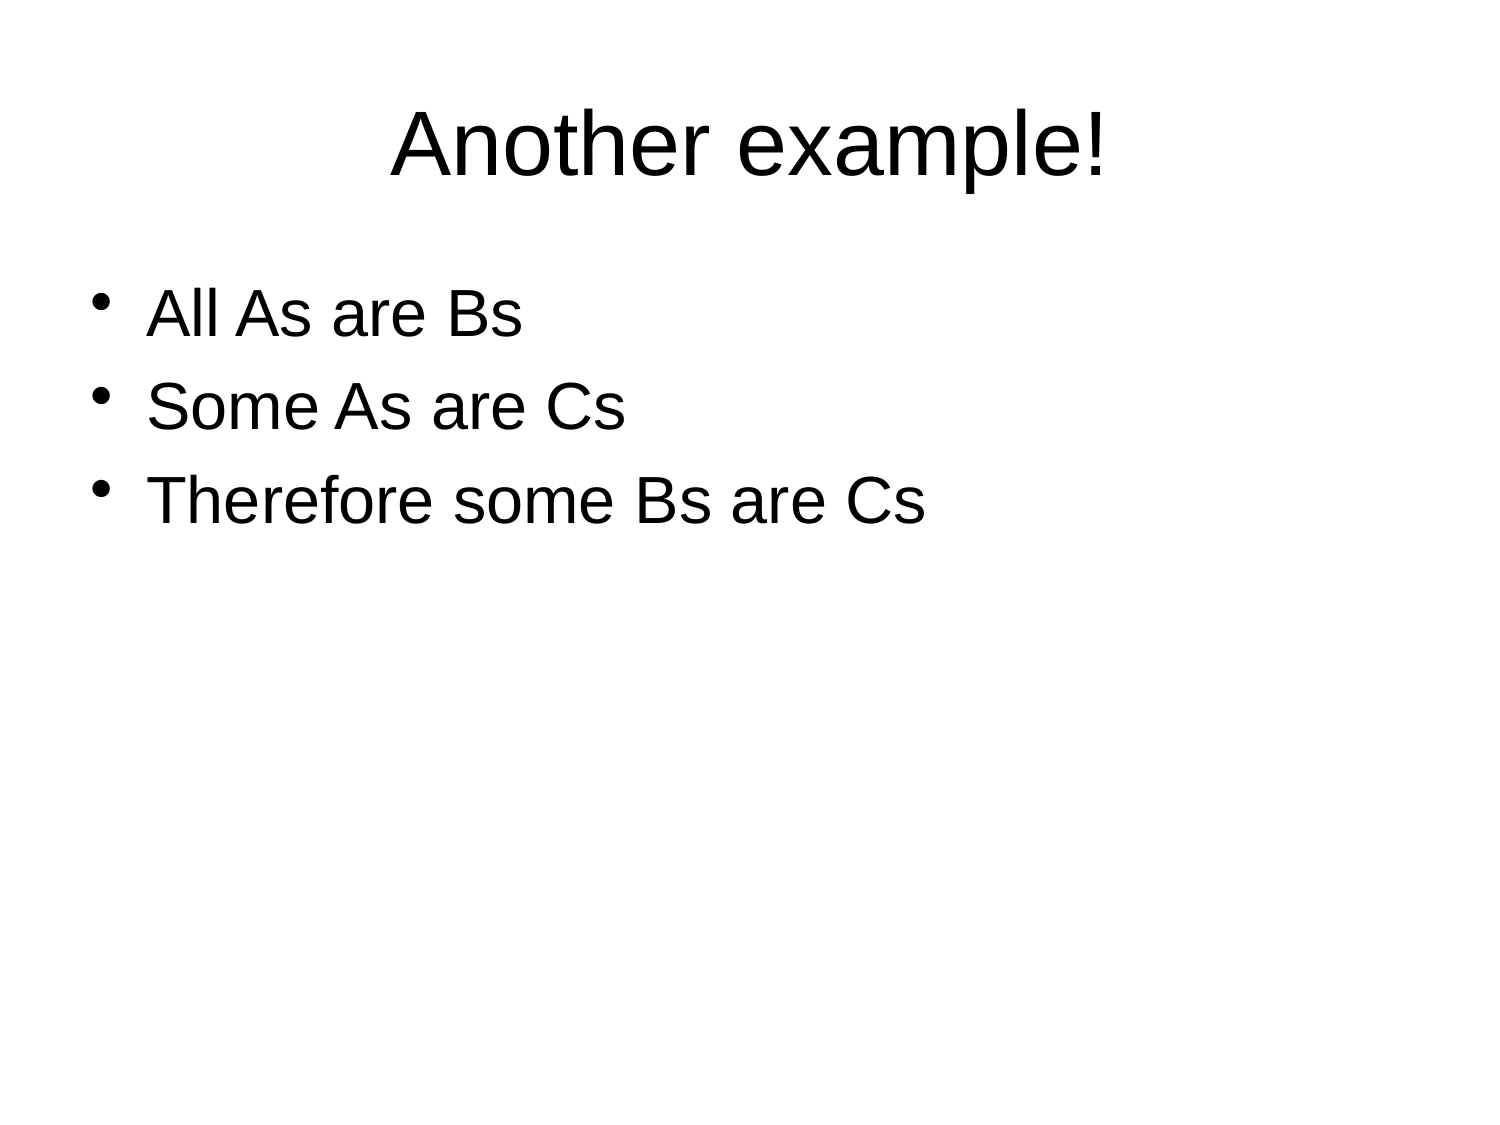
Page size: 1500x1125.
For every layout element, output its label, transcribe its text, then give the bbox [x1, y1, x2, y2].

list All As are Bs Some As are Cs Therefore some Bs are Cs [75, 262, 1425, 1005]
title Another example! [75, 45, 1425, 233]
